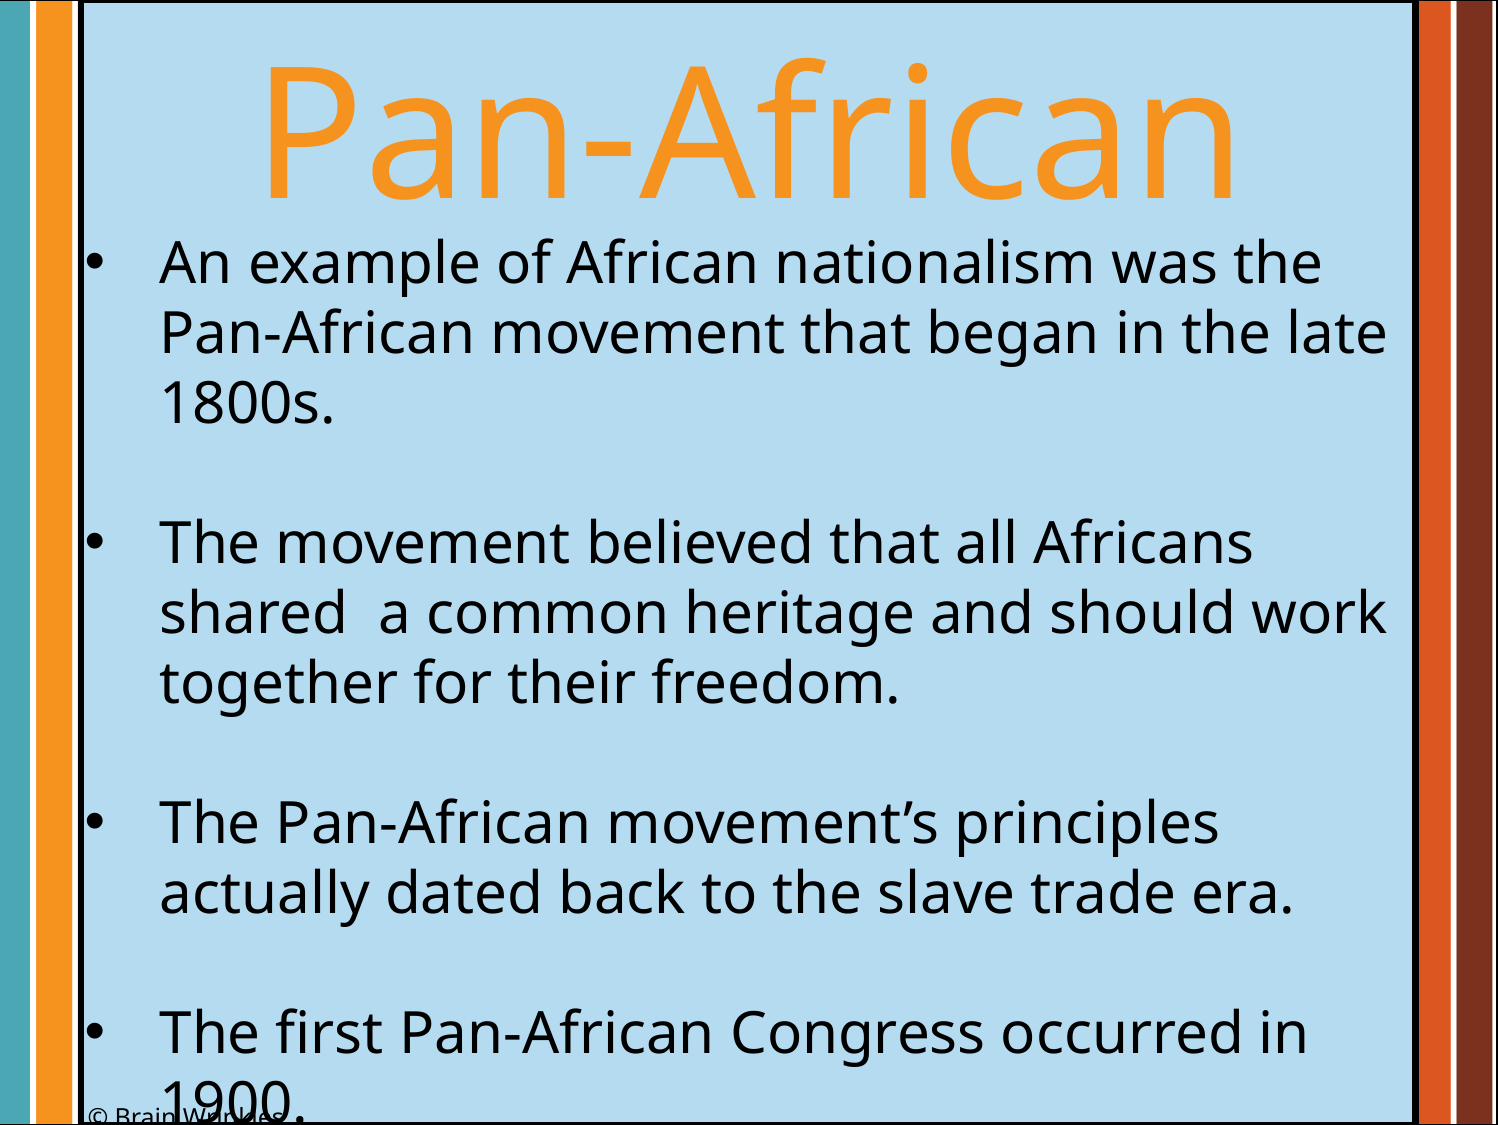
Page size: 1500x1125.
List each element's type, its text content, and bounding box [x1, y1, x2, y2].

text_box An example of African nationalism was the Pan-African movement that began in the late 1800s. The movement believed that all Africans shared a common heritage and should work together for their freedom. The Pan-African movement’s principles actually dated back to the slave trade era. The first Pan-African Congress occurred in 1900. [69, 217, 1436, 1125]
text_box Pan-African [242, 9, 1258, 242]
text_box [80, 0, 1417, 217]
text_box © Brain Wrinkles [72, 1093, 508, 1125]
text_box [1417, 0, 1498, 1125]
text_box [0, 0, 80, 1125]
